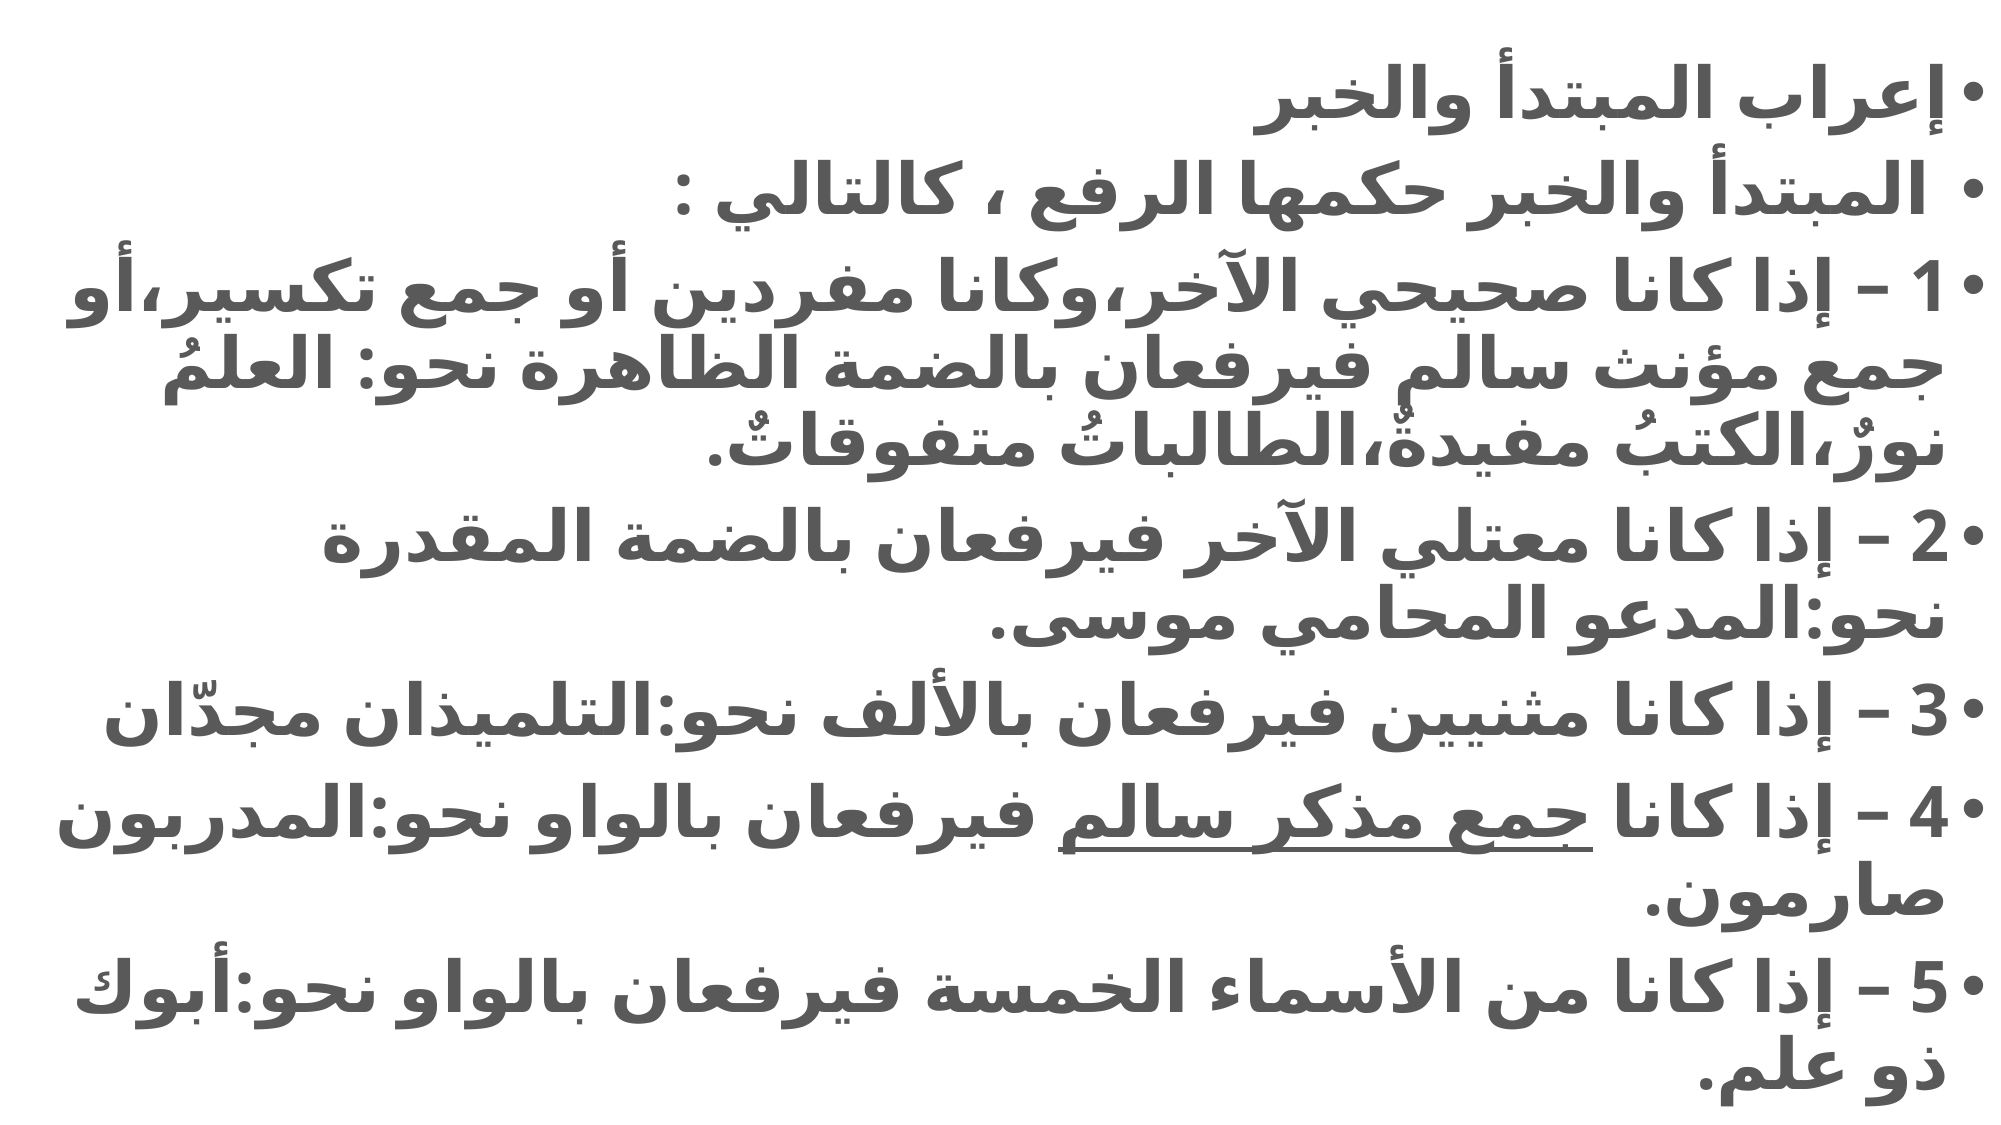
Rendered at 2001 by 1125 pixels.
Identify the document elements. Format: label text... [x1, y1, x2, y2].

list إعراب المبتدأ والخبر المبتدأ والخبر حكمها الرفع ، كالتالي : 1 – إذا كانا صحيحي الآخر،وكانا مفردين أو جمع تكسير،أو جمع مؤنث سالم فيرفعان بالضمة الظاهرة نحو: العلمُ نورٌ،الكتبُ مفيدةٌ،الطالباتُ متفوقاتٌ. 2 – إذا كانا معتلي الآخر فيرفعان بالضمة المقدرة نحو:المدعو المحامي موسى. 3 – إذا كانا مثنيين فيرفعان بالألف نحو:التلميذان مجدّان 4 – إذا كانا جمع مذكر سالم فيرفعان بالواو نحو:المدربون صارمون. 5 – إذا كانا من الأسماء الخمسة فيرفعان بالواو نحو:أبوك ذو علم. [37, 49, 2000, 1125]
